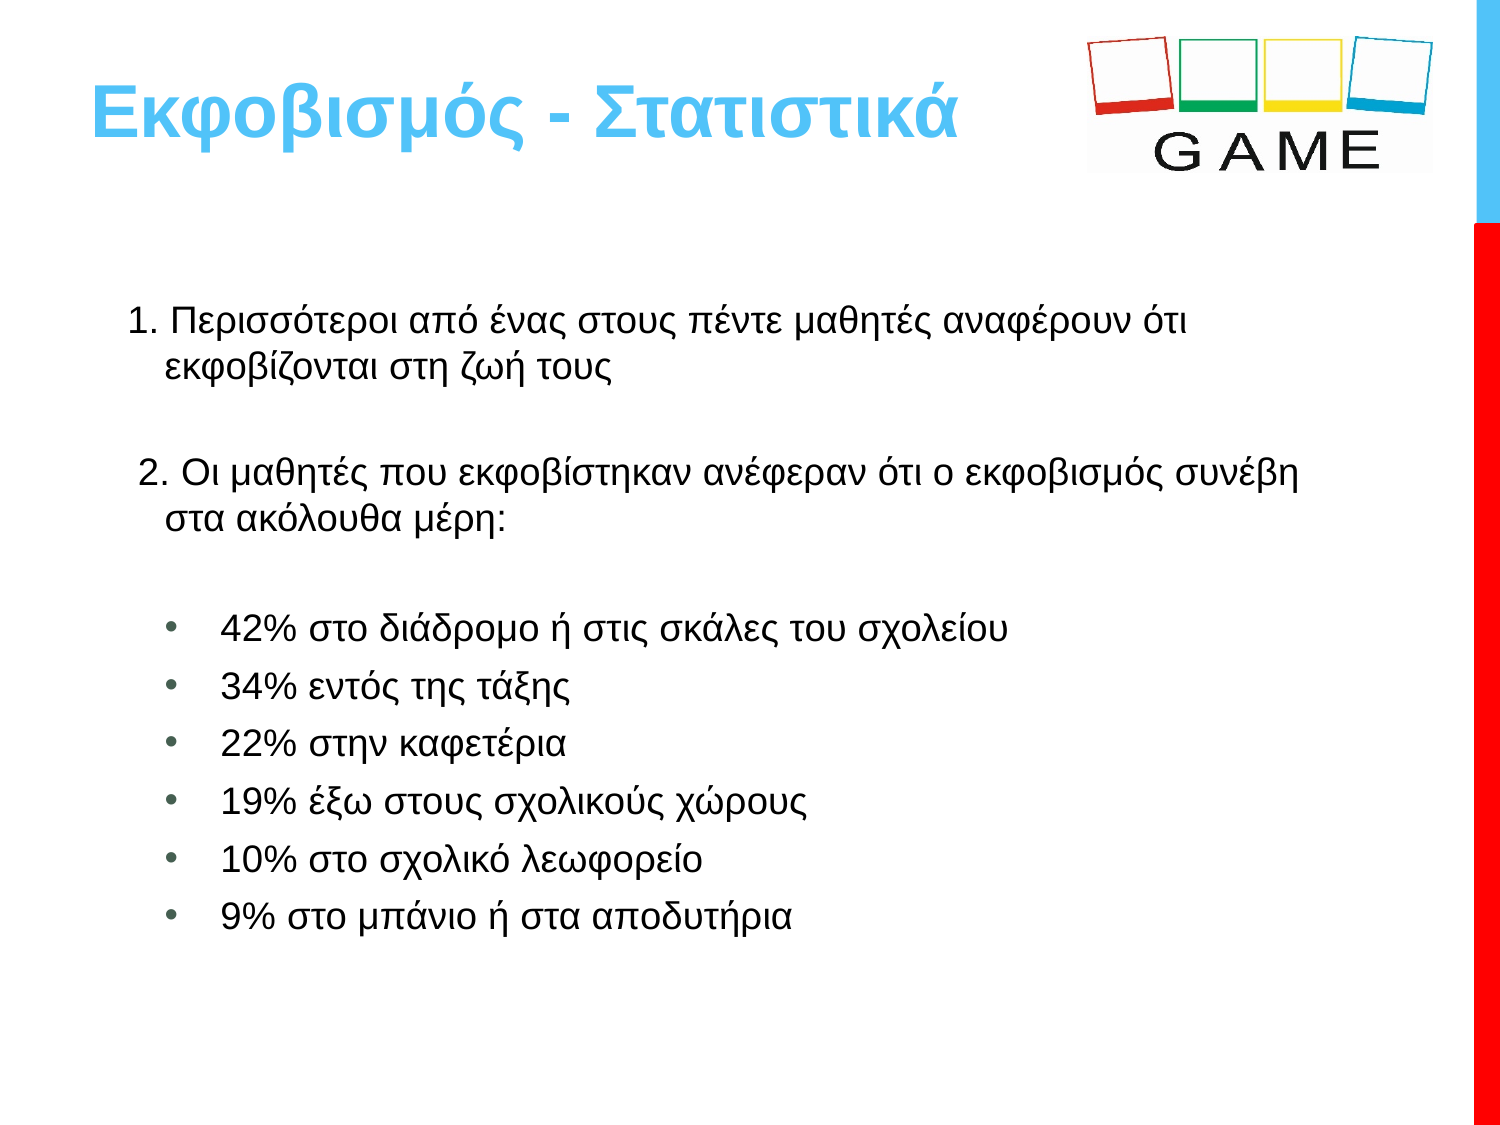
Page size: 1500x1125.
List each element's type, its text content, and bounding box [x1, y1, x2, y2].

picture [1087, 36, 1433, 173]
list 1. Περισσότεροι από ένας στους πέντε μαθητές αναφέρουν ότι εκφοβίζονται στη ζωή τους 2. Οι μαθητές που εκφοβίστηκαν ανέφεραν ότι ο εκφοβισμός συνέβη στα ακόλουθα μέρη: 42% στο διάδρομο ή στις σκάλες του σχολείου 34% εντός της τάξης 22% στην καφετέρια 19% έξω στους σχολικούς χώρους 10% στο σχολικό λεωφορείο 9% στο μπάνιο ή στα αποδυτήρια [75, 287, 1325, 1005]
title Εκφοβισμός - Στατιστικά [75, 25, 1025, 250]
